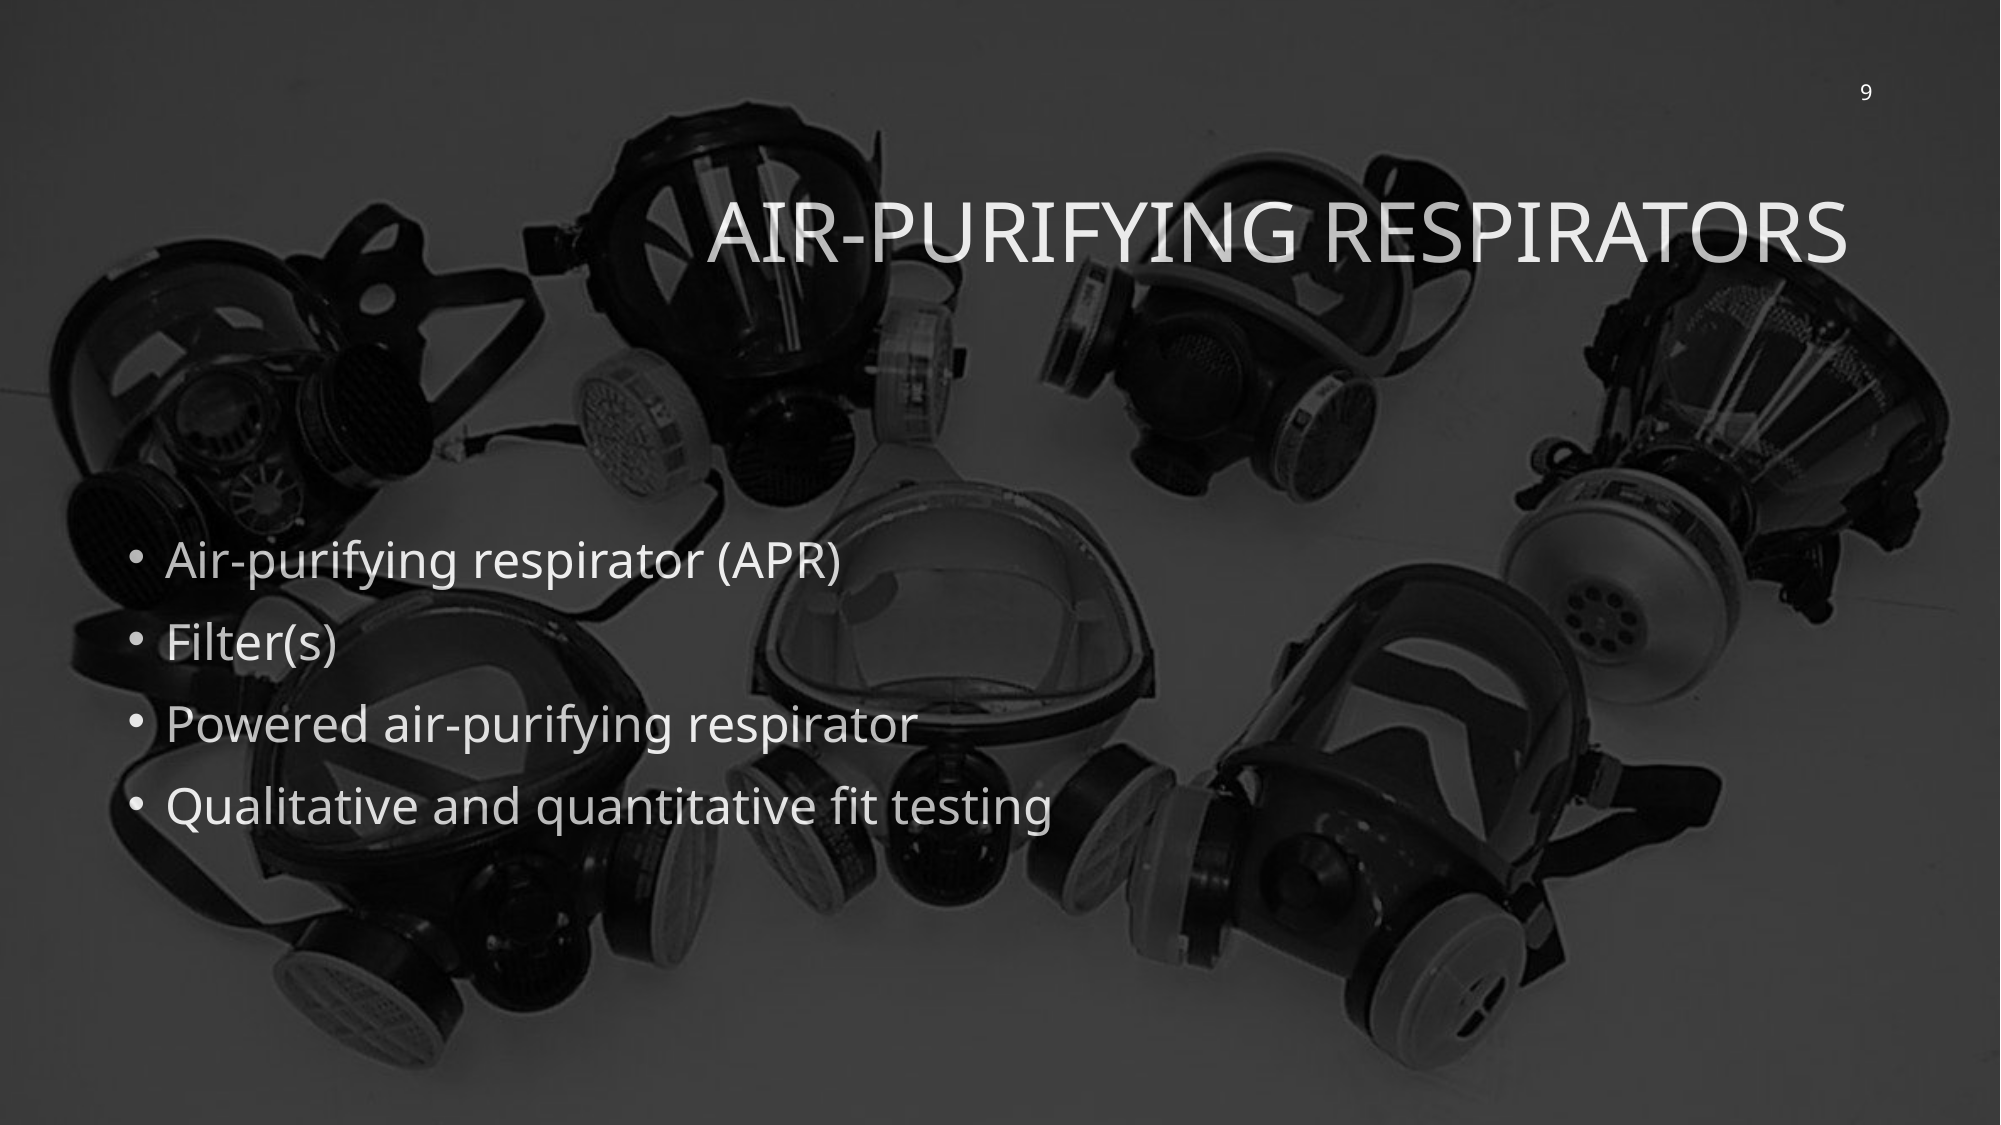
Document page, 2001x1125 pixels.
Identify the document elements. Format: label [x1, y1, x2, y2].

list [0, 0, 2000, 1125]
